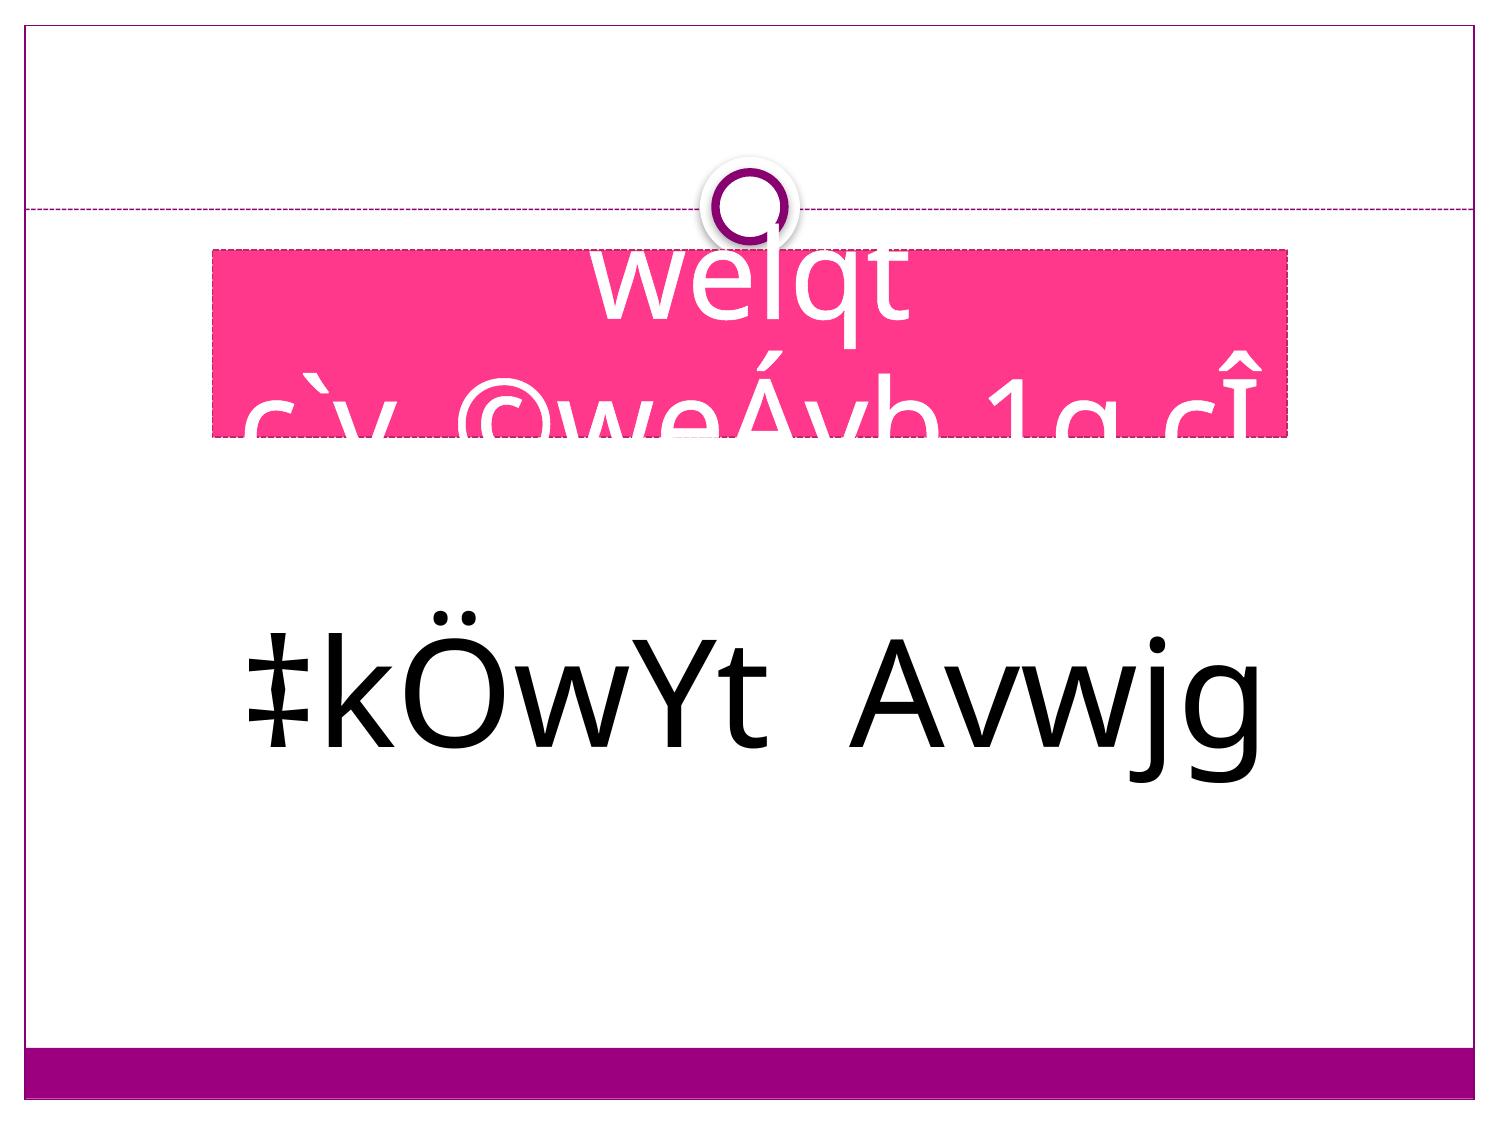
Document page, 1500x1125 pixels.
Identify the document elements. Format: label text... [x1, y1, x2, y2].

title [75, 0, 1463, 350]
list ‡kÖwYt Avwjg [212, 562, 1299, 813]
text_box welqt c`v_©weÁvb 1g cÎ [212, 249, 1288, 438]
